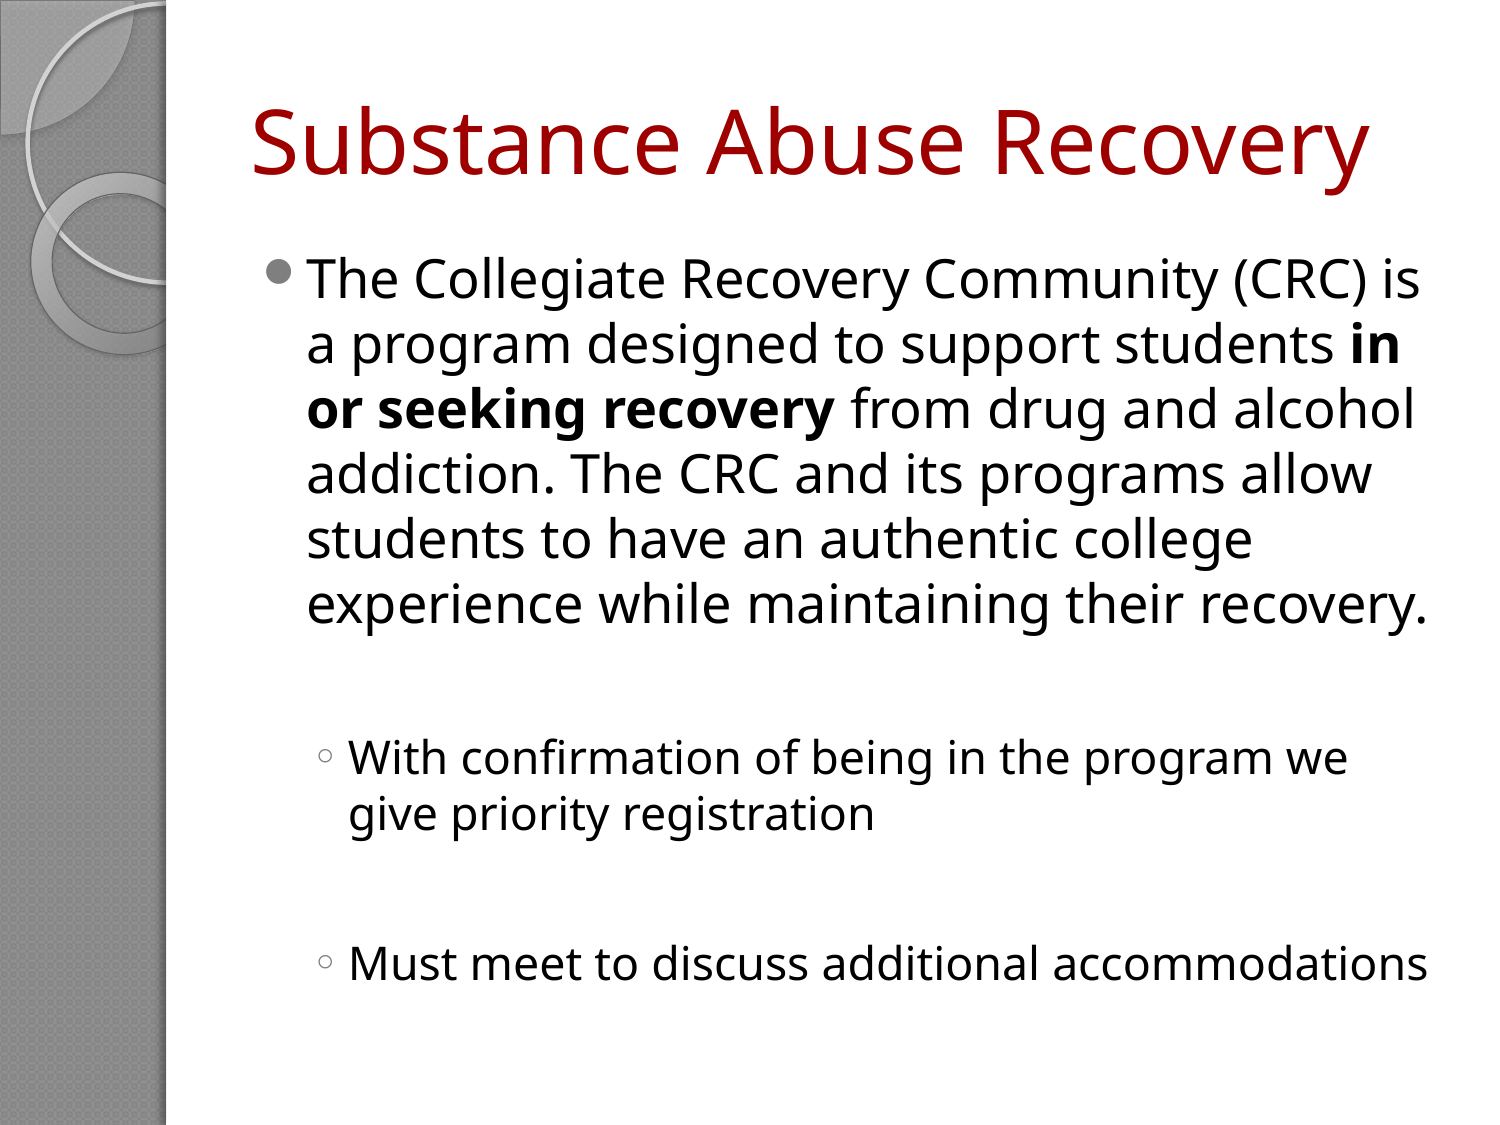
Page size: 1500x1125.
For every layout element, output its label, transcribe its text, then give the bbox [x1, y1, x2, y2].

title Substance Abuse Recovery [235, 45, 1466, 233]
list The Collegiate Recovery Community (CRC) is a program designed to support students in or seeking recovery from drug and alcohol addiction. The CRC and its programs allow students to have an authentic college experience while maintaining their recovery. With confirmation of being in the program we give priority registration Must meet to discuss additional accommodations [235, 237, 1466, 1025]
